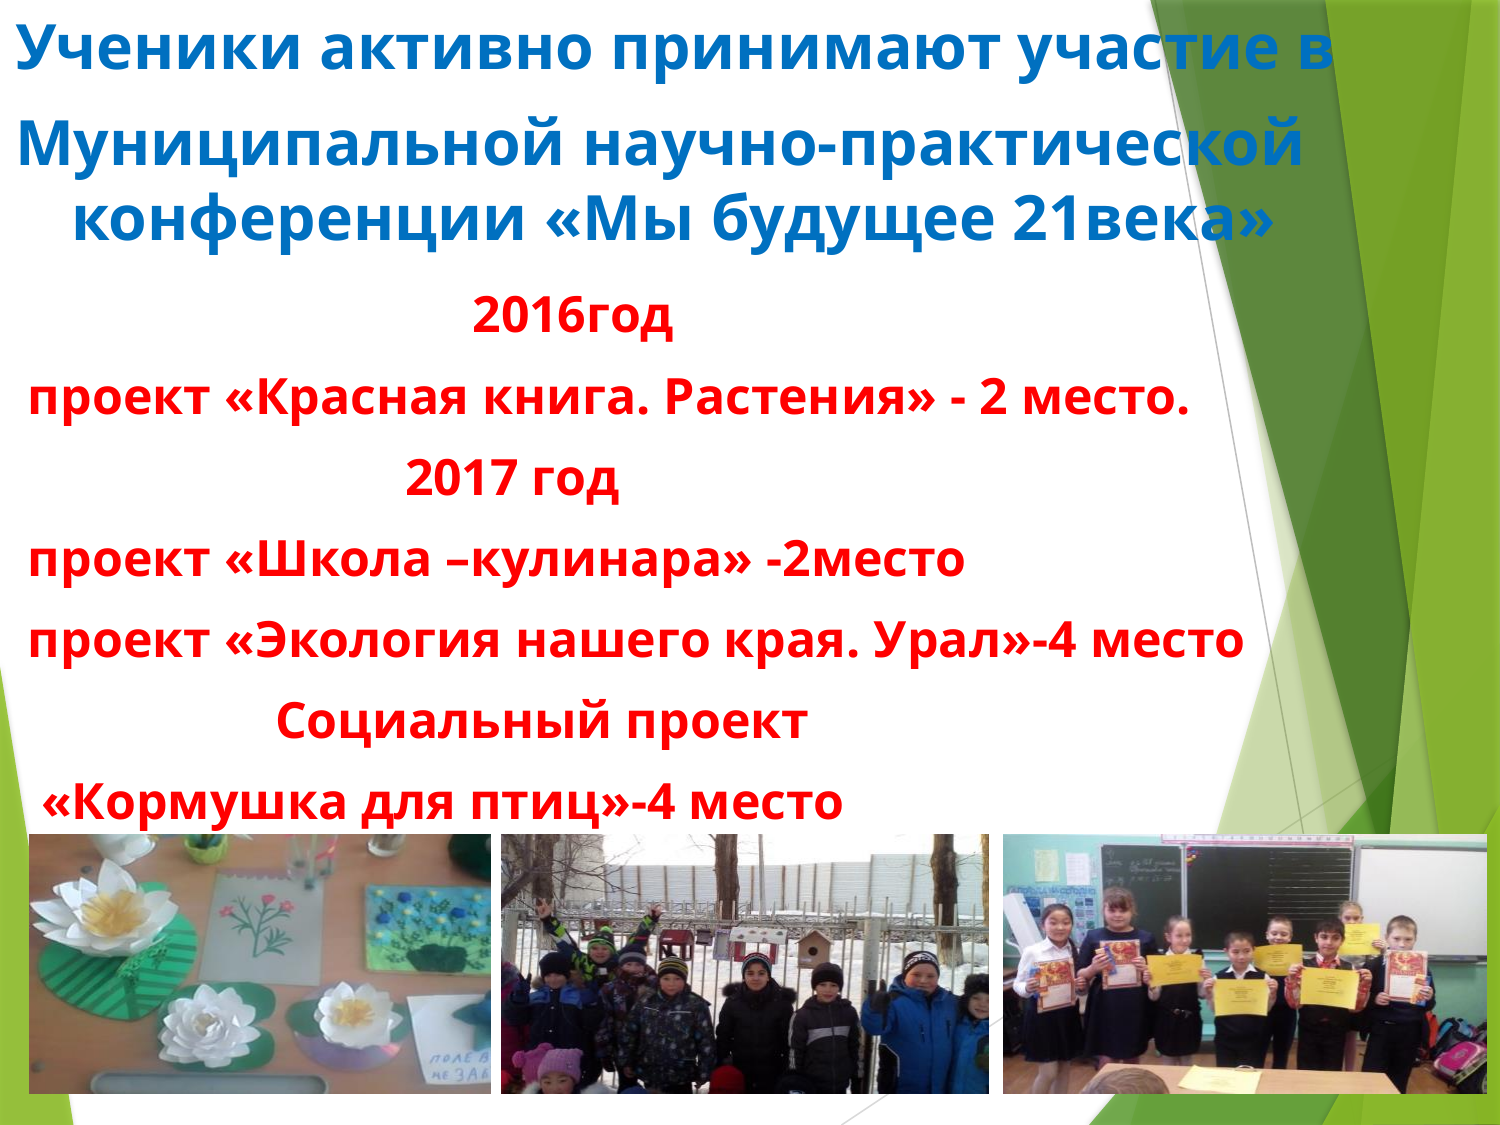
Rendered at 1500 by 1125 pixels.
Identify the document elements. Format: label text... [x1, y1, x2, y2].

picture [1002, 833, 1487, 1095]
list Ученики активно принимают участие в Муниципальной научно-практической конференции «Мы будущее 21века» 2016год проект «Красная книга. Растения» - 2 место. 2017 год проект «Школа –кулинара» -2место проект «Экология нашего края. Урал»-4 место Социальный проект «Кормушка для птиц»-4 место [0, 0, 1500, 1125]
picture [501, 833, 989, 1095]
picture [28, 833, 491, 1095]
